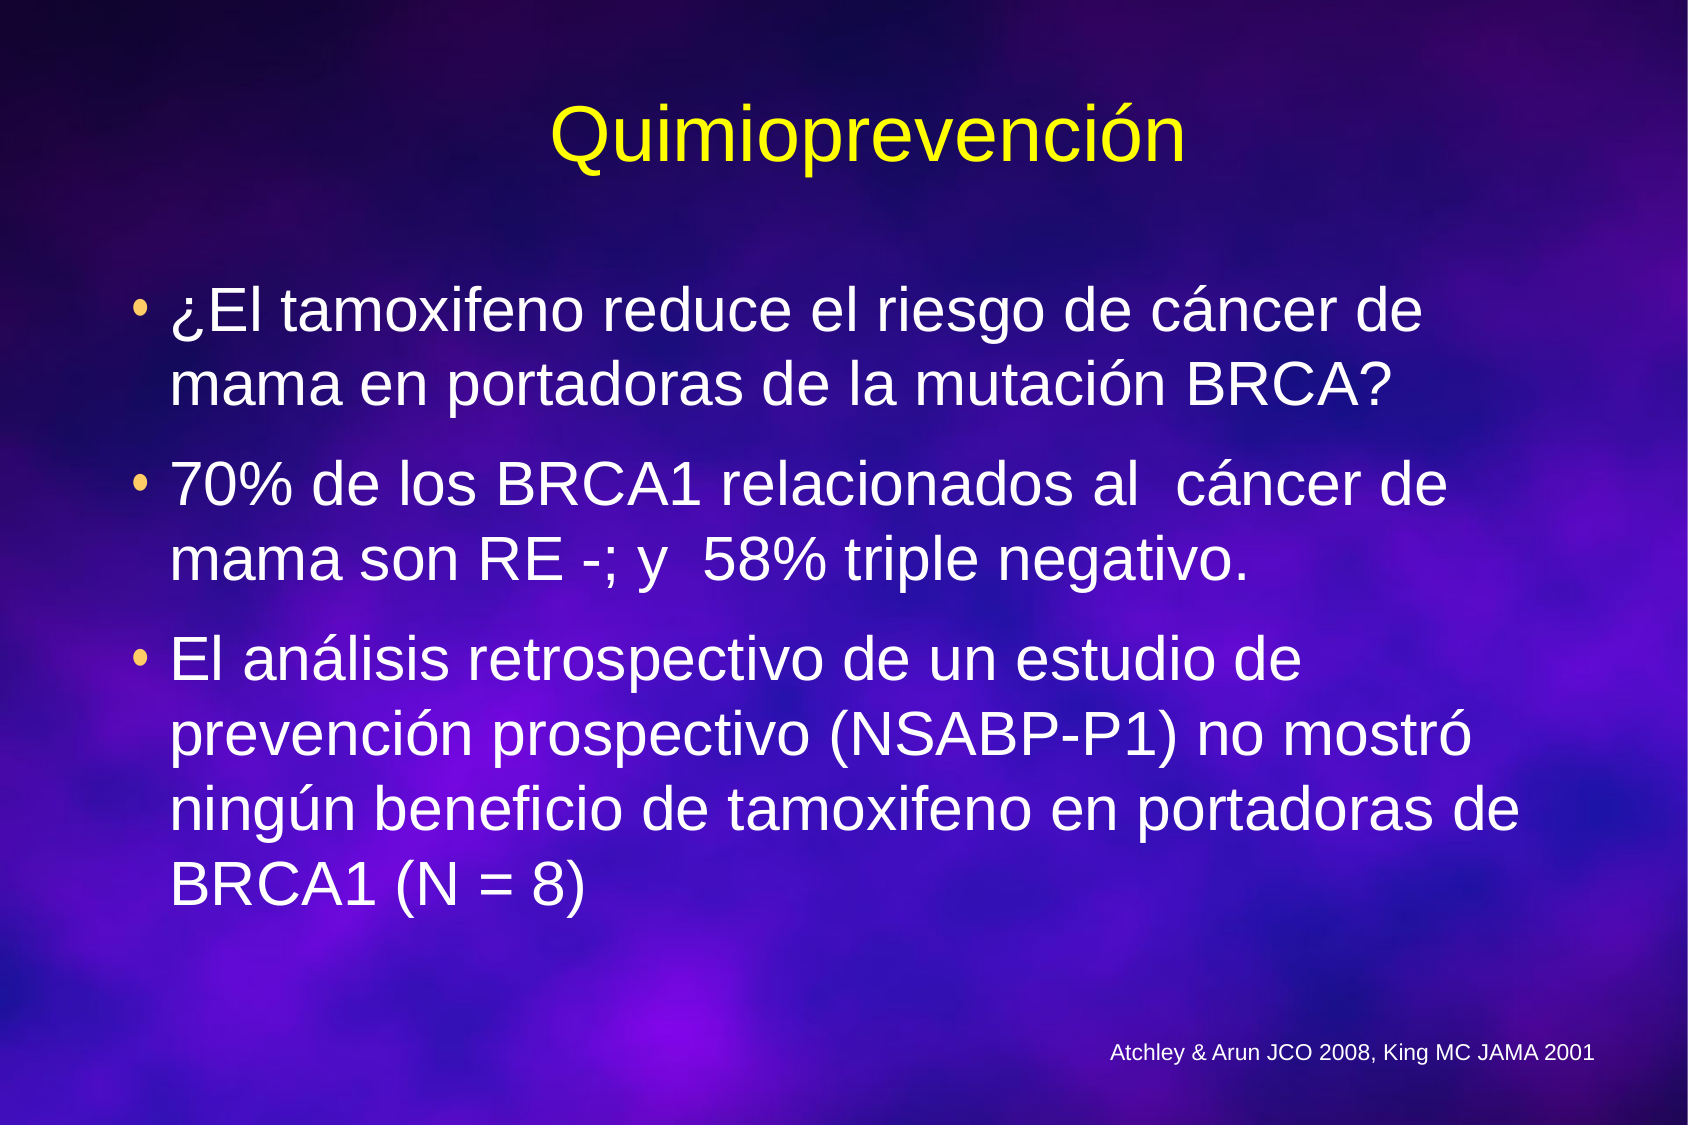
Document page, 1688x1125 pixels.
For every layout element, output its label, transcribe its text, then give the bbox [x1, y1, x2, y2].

title Quimioprevención [105, 0, 1633, 188]
text_box Atchley & Arun JCO 2008, King MC JAMA 2001 [1095, 1029, 1632, 1073]
list ¿El tamoxifeno reduce el riesgo de cáncer de mama en portadoras de la mutación BRCA? 70% de los BRCA1 relacionados al cáncer de mama son RE -; y 58% triple negativo. El análisis retrospectivo de un estudio de prevención prospectivo (NSABP-P1) no mostró ningún beneficio de tamoxifeno en portadoras de BRCA1 (N = 8) [116, 260, 1613, 1058]
picture [0, 0, 1688, 1125]
